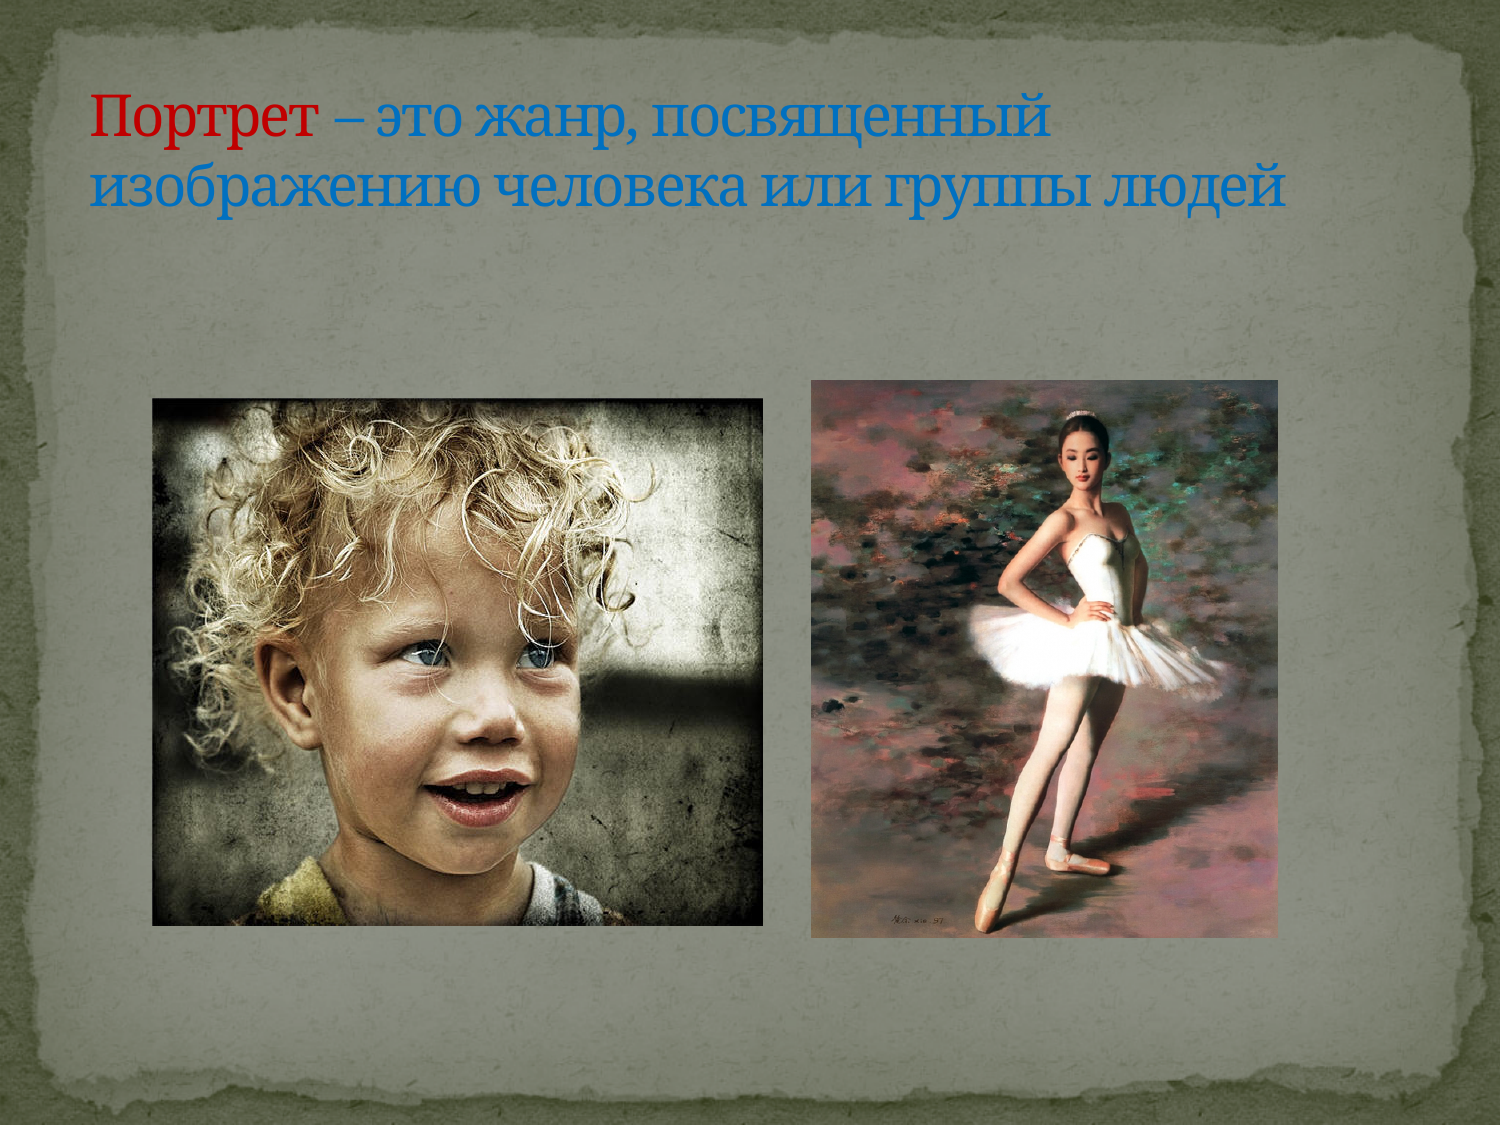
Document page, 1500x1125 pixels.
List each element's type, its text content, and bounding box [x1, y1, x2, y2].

picture [811, 380, 1278, 938]
title Портрет – это жанр, посвященный изображению человека или группы людей [74, 24, 1425, 225]
picture [152, 398, 763, 926]
